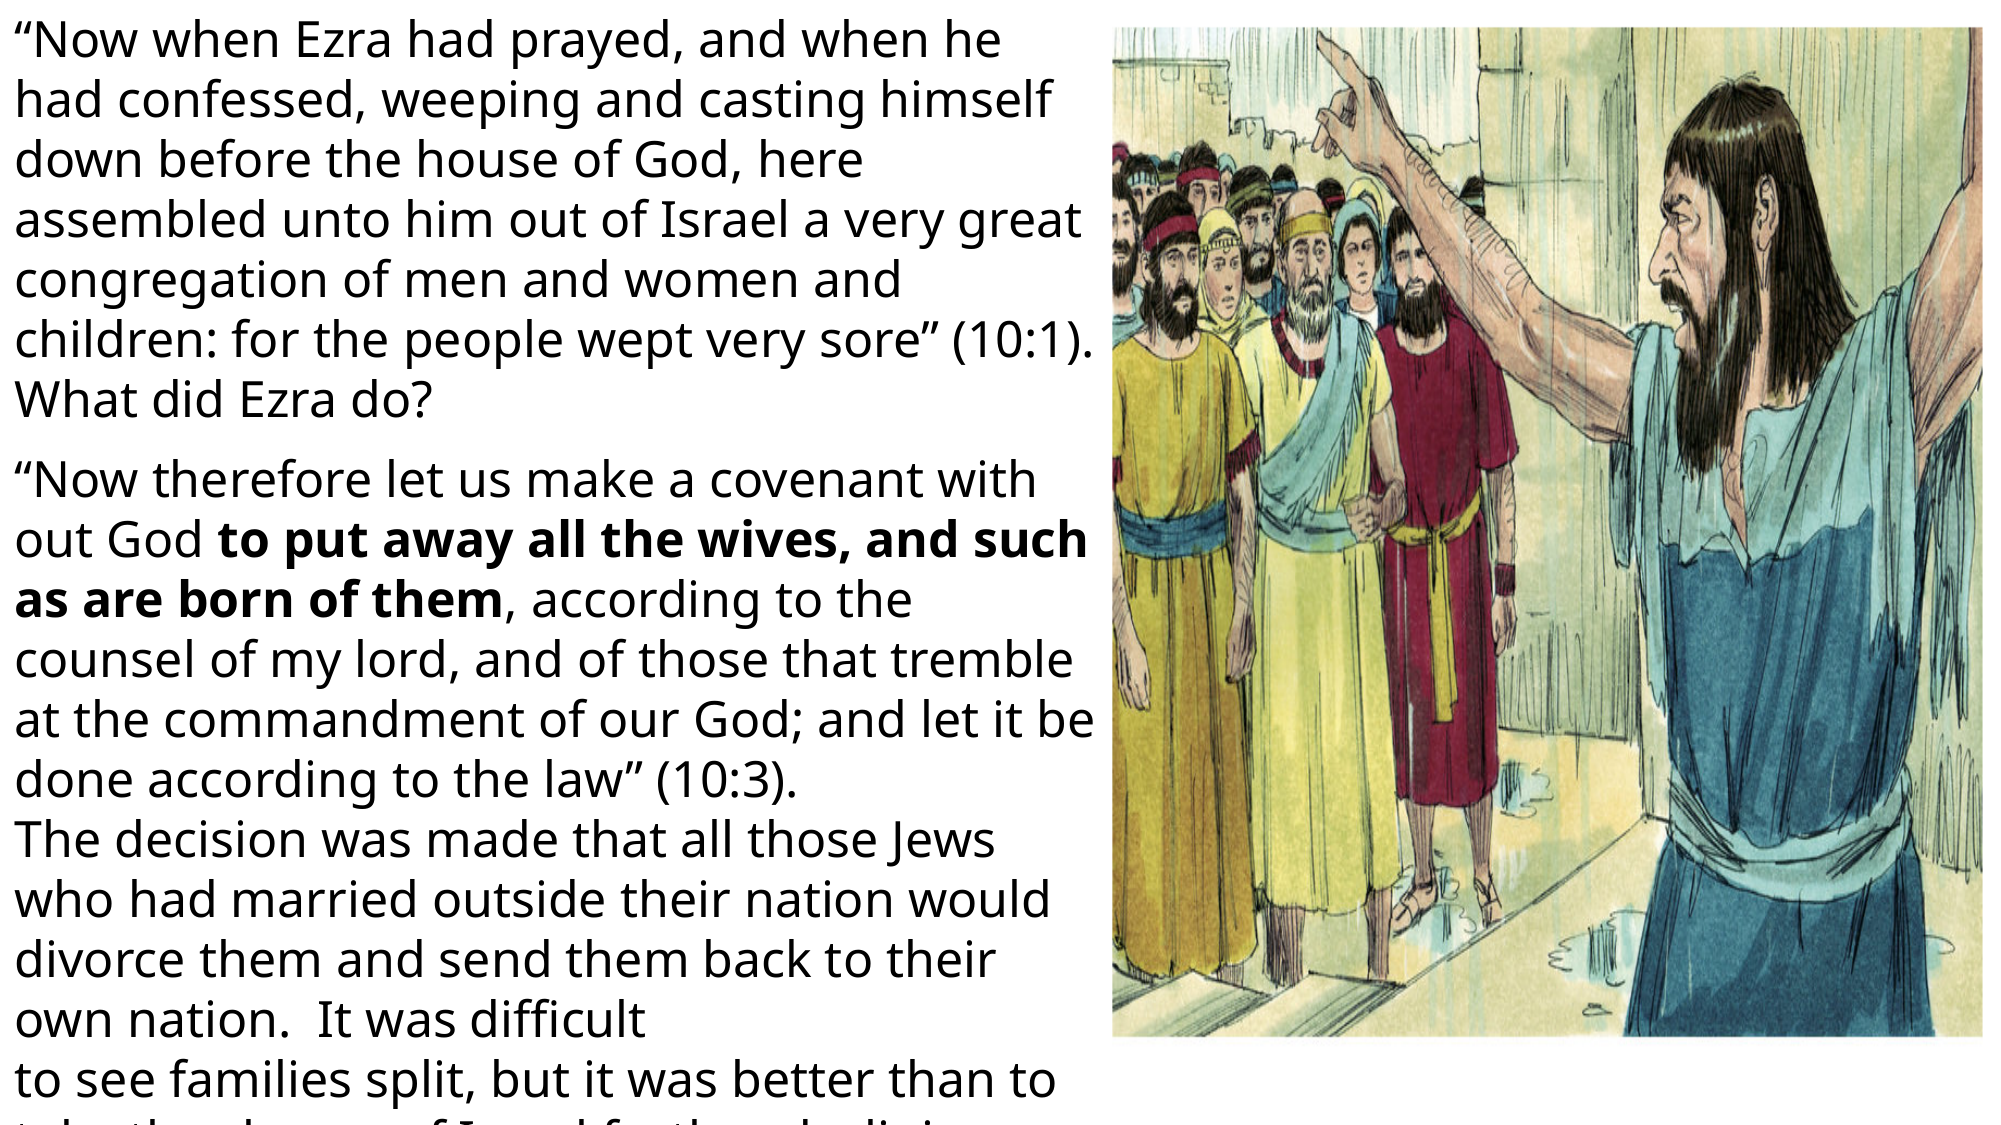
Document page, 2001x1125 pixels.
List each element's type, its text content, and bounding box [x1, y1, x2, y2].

text_box “Now when Ezra had prayed, and when he had confessed, weeping and casting himself down before the house of God, here assembled unto him out of Israel a very great congregation of men and women and children: for the people wept very sore” (10:1). What did Ezra do? “Now therefore let us make a covenant with out God to put away all the wives, and such as are born of them, according to the counsel of my lord, and of those that tremble at the commandment of our God; and let it be done according to the law” (10:3). The decision was made that all those Jews who had married outside their nation would divorce them and send them back to their own nation. It was difficult to see families split, but it was better than to take the chance of Israel further declining spiritually to the point that God would give them up entirely. [0, 0, 1116, 1125]
picture [1095, 0, 2000, 1066]
